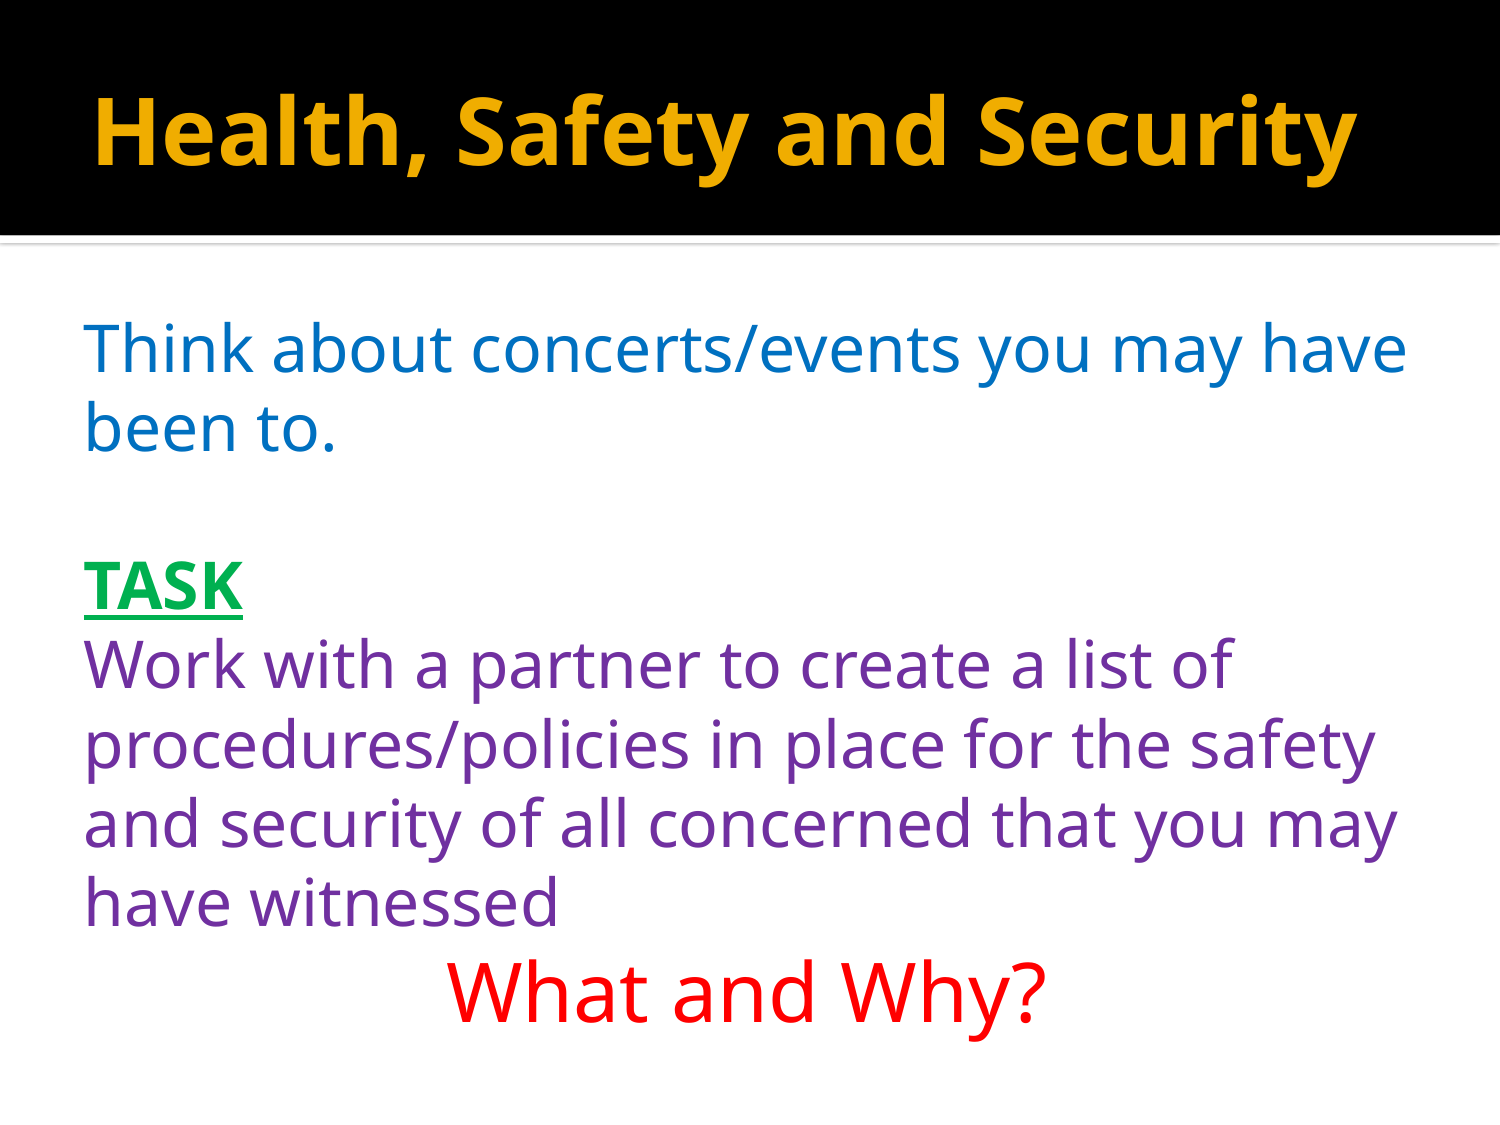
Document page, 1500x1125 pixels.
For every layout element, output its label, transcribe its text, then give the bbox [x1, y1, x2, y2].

list Think about concerts/events you may have been to. TASK Work with a partner to create a list of procedures/policies in place for the safety and security of all concerned that you may have witnessed What and Why? [75, 291, 1425, 1050]
title Health, Safety and Security [75, 25, 1425, 231]
